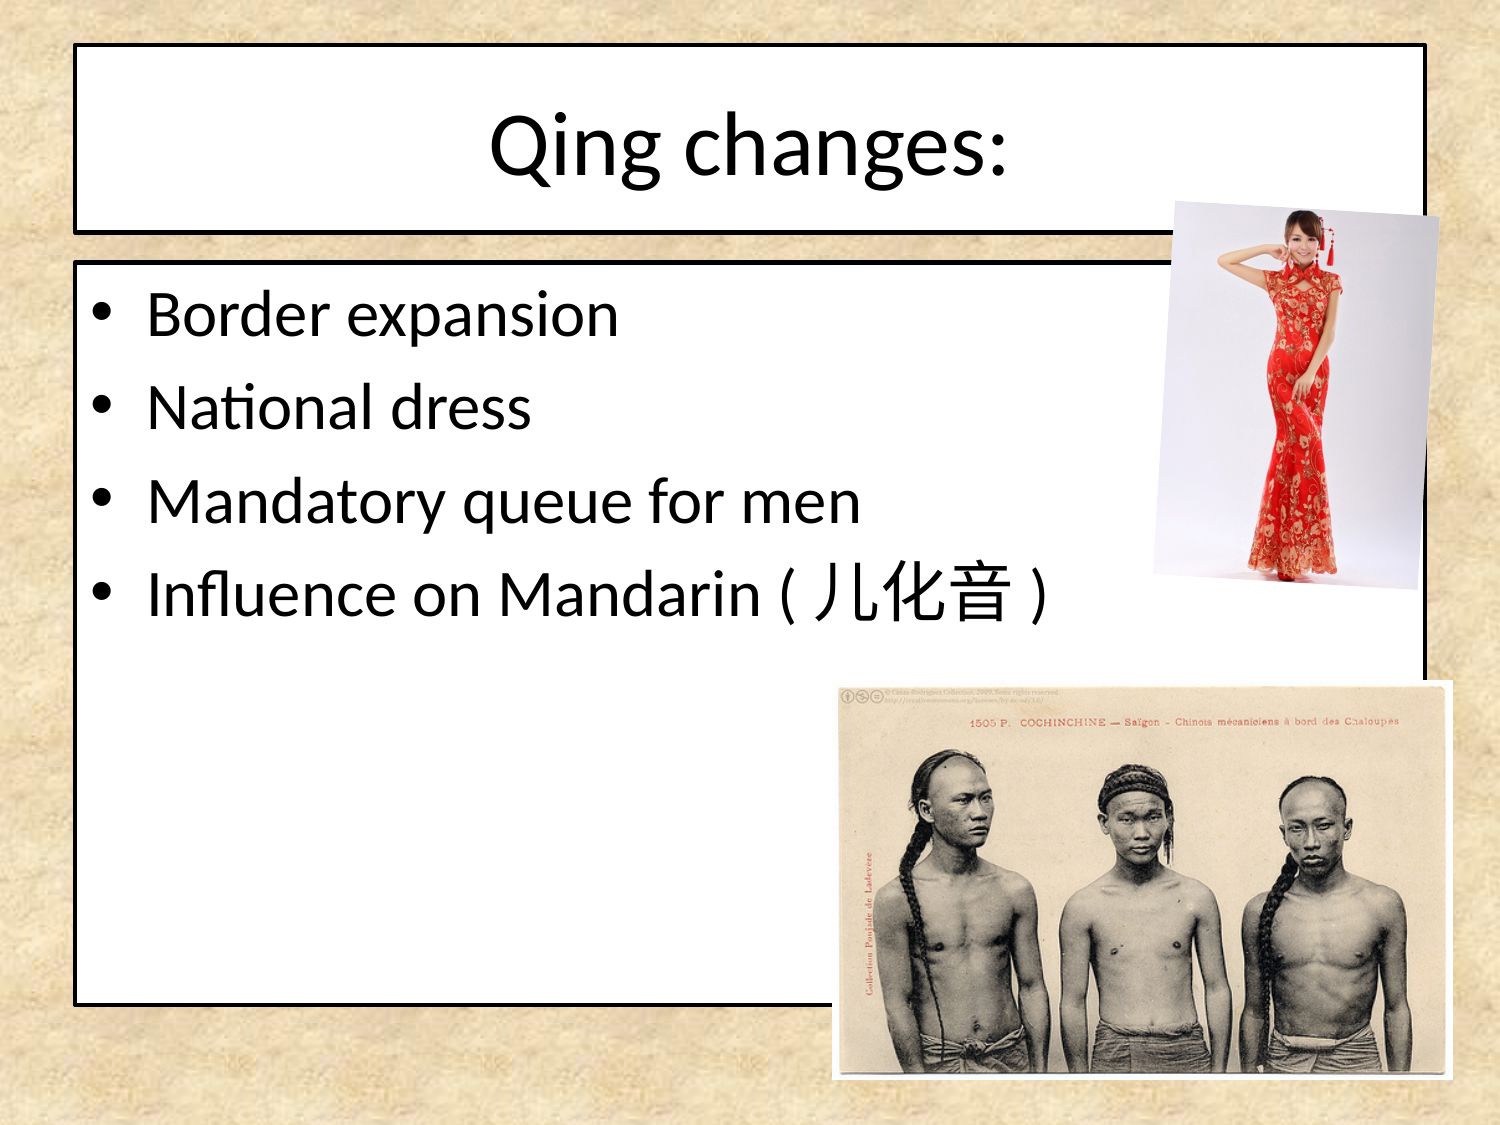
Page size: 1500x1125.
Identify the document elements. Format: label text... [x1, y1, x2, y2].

picture [0, 0, 1500, 1125]
title Qing changes: [73, 43, 1427, 235]
list Border expansion National dress Mandatory queue for men Influence on Mandarin (儿化音) [73, 260, 1427, 1007]
